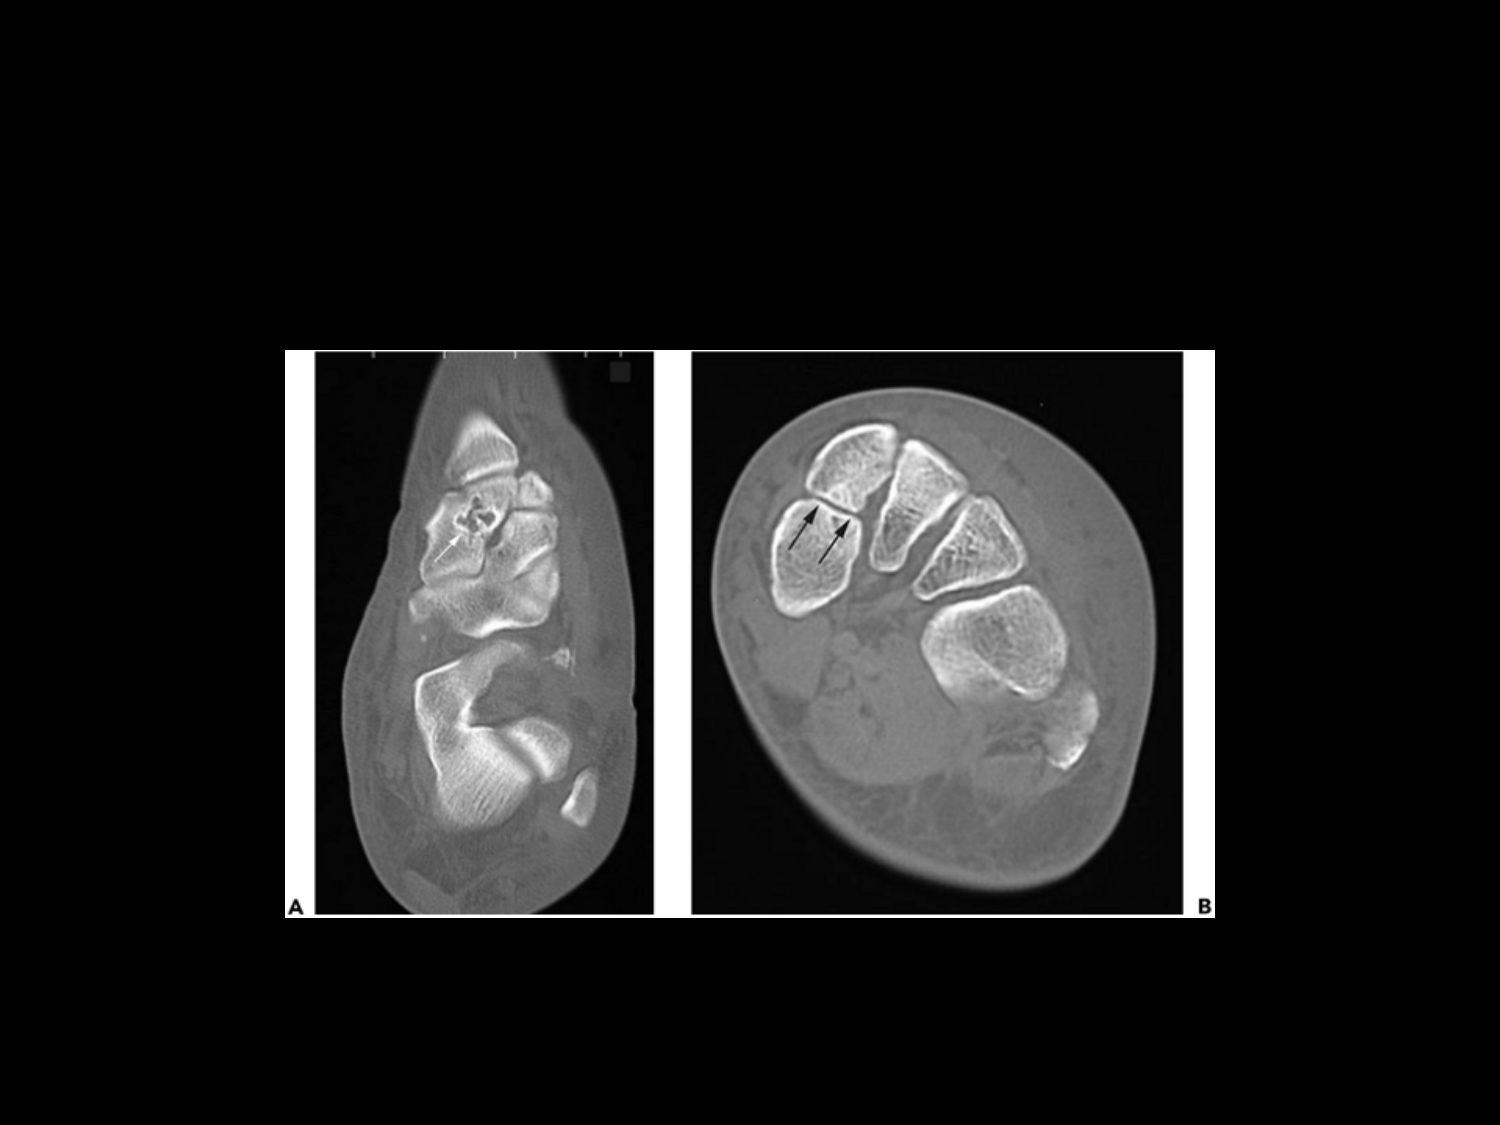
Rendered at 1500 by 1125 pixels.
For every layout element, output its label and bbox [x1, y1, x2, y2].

list [284, 349, 1216, 918]
